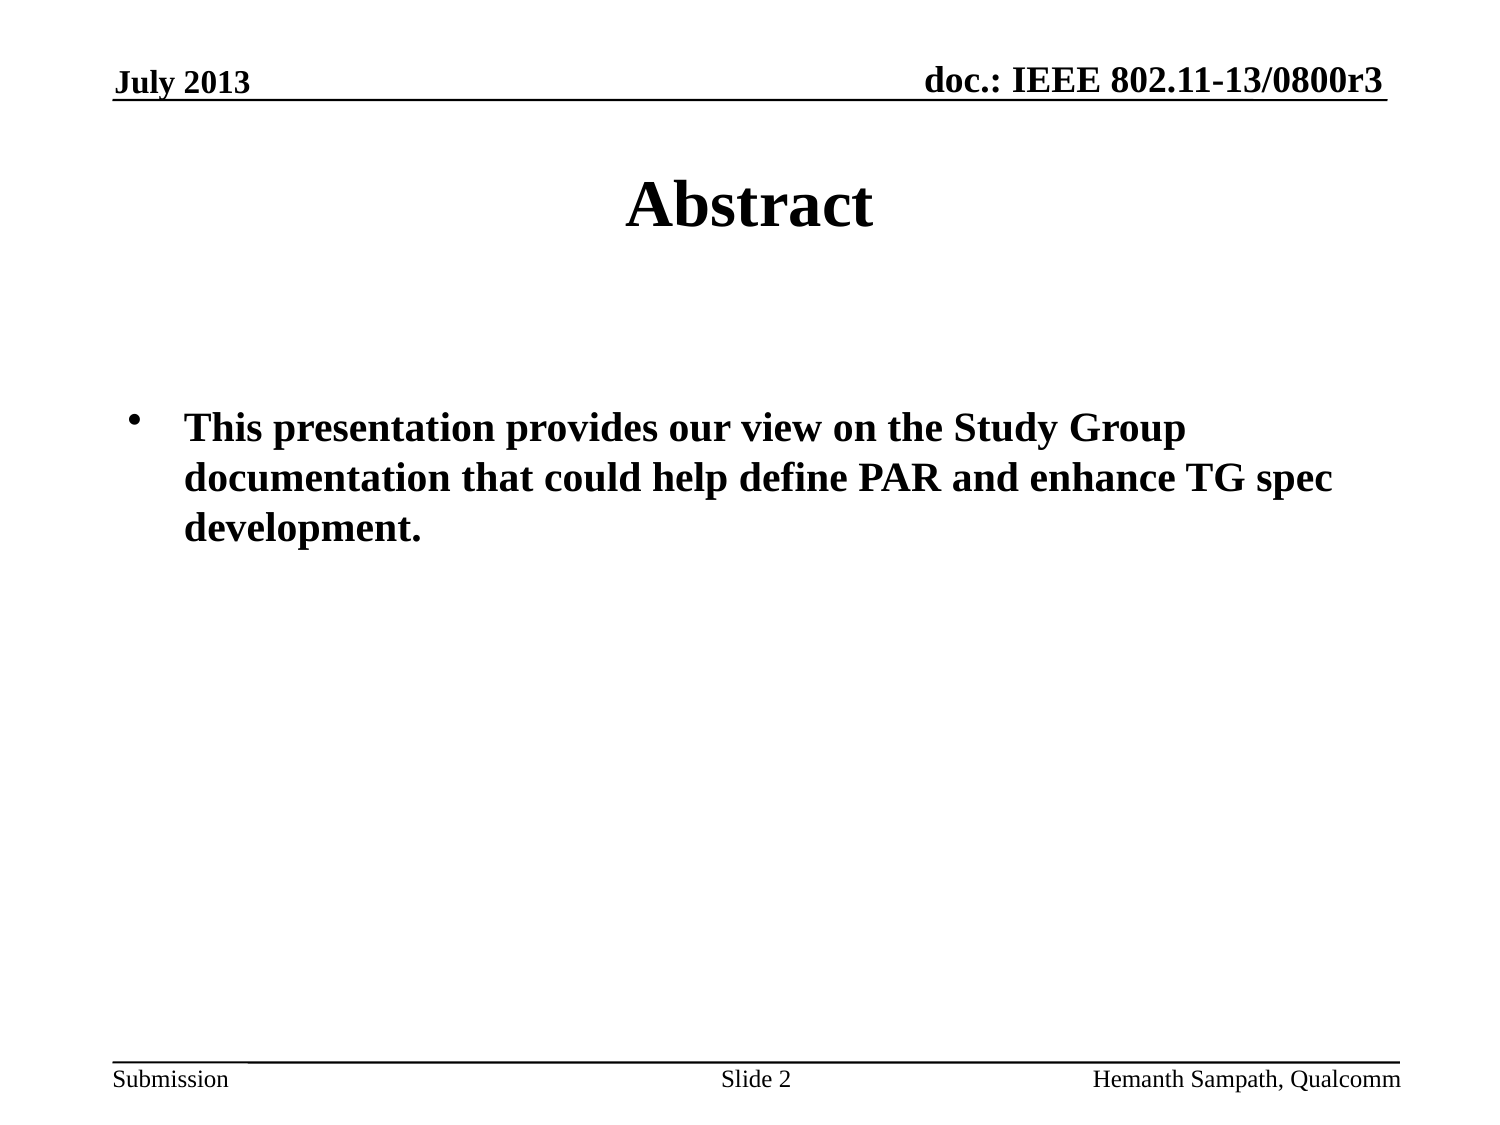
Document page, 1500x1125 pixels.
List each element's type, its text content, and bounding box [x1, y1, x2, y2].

list This presentation provides our view on the Study Group documentation that could help define PAR and enhance TG spec development. [112, 264, 1388, 1065]
footer Hemanth Sampath, Qualcomm [1088, 1061, 1402, 1093]
slide_number Slide 2 [712, 1061, 800, 1093]
title Abstract [112, 112, 1388, 264]
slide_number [114, 59, 253, 101]
